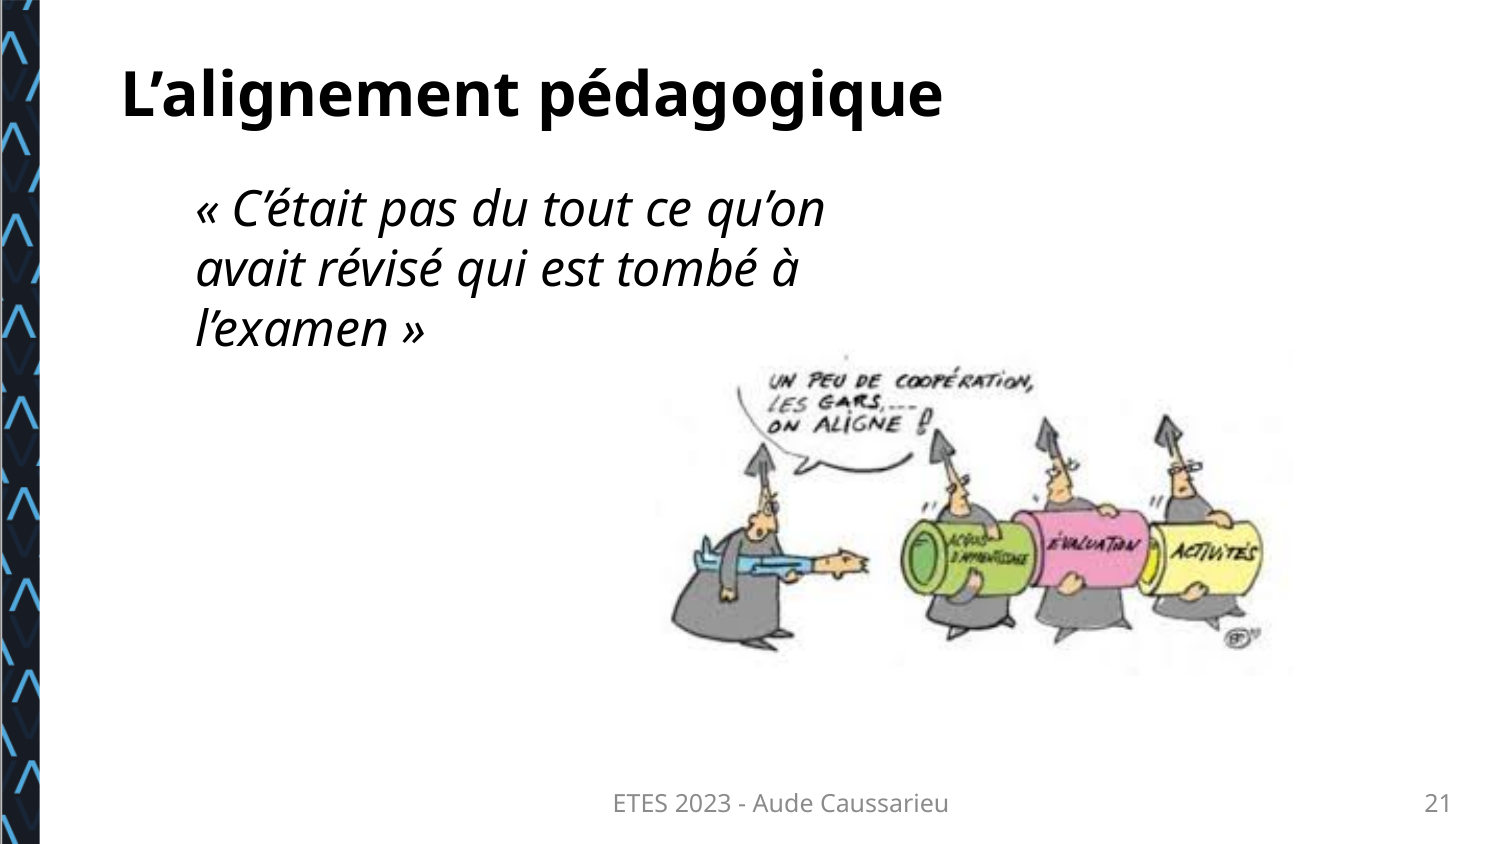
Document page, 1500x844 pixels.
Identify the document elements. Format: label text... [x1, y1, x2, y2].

picture [0, 0, 40, 844]
title L’alignement pédagogique [105, 27, 1341, 169]
slide_number 21 [1117, 782, 1468, 827]
list « C’était pas du tout ce qu’on avait révisé qui est tombé à l’examen » [180, 168, 875, 728]
picture [655, 333, 1294, 676]
footer ETES 2023 - Aude Caussarieu [543, 782, 1019, 827]
